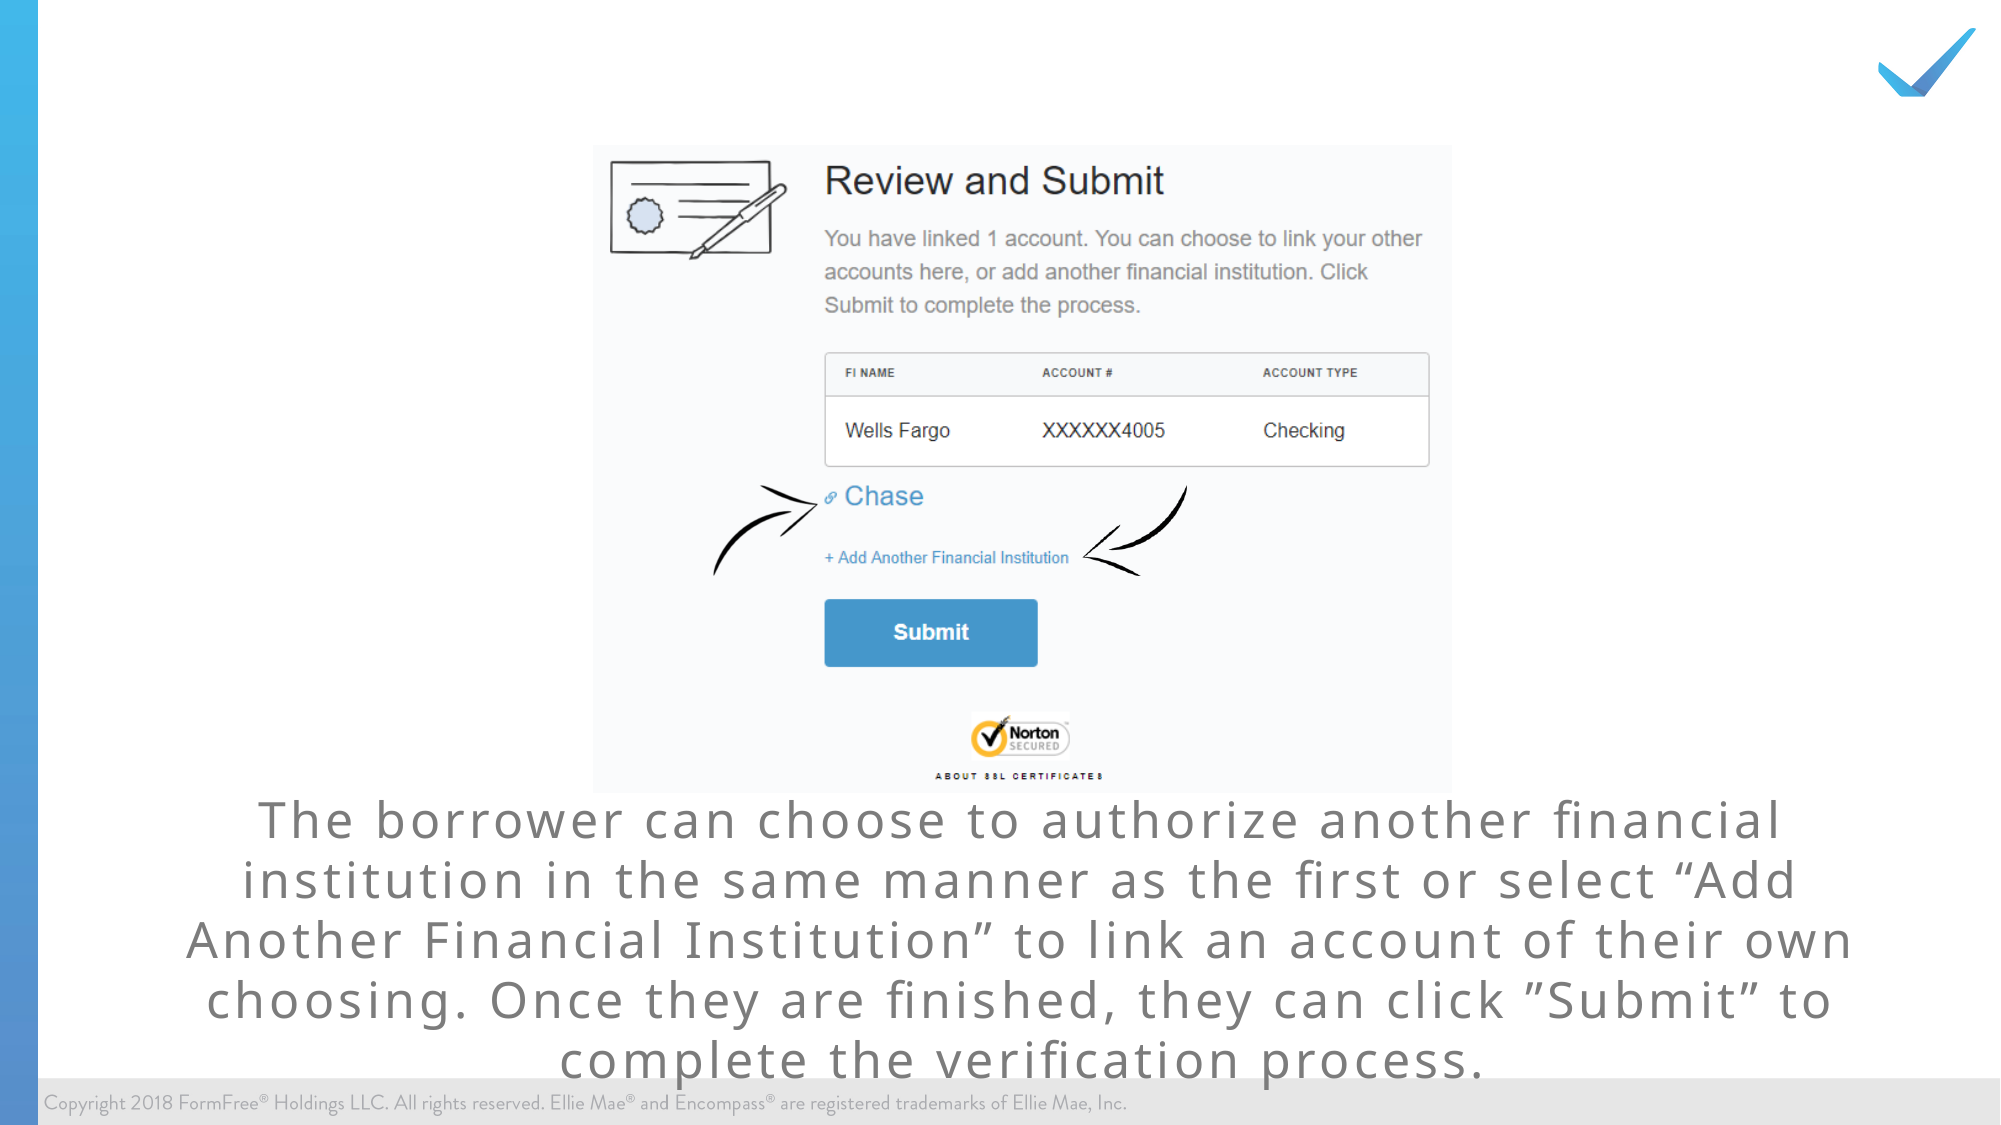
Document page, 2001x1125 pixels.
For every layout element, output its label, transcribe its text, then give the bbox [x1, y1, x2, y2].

text_box [1085, 858, 1975, 1047]
picture [0, 0, 2001, 1125]
text_box The borrower can choose to authorize another financial institution in the same manner as the first or select “Add Another Financial Institution” to link an account of their own choosing. Once they are finished, they can click ”Submit” to complete the verification process. [159, 839, 1885, 1037]
